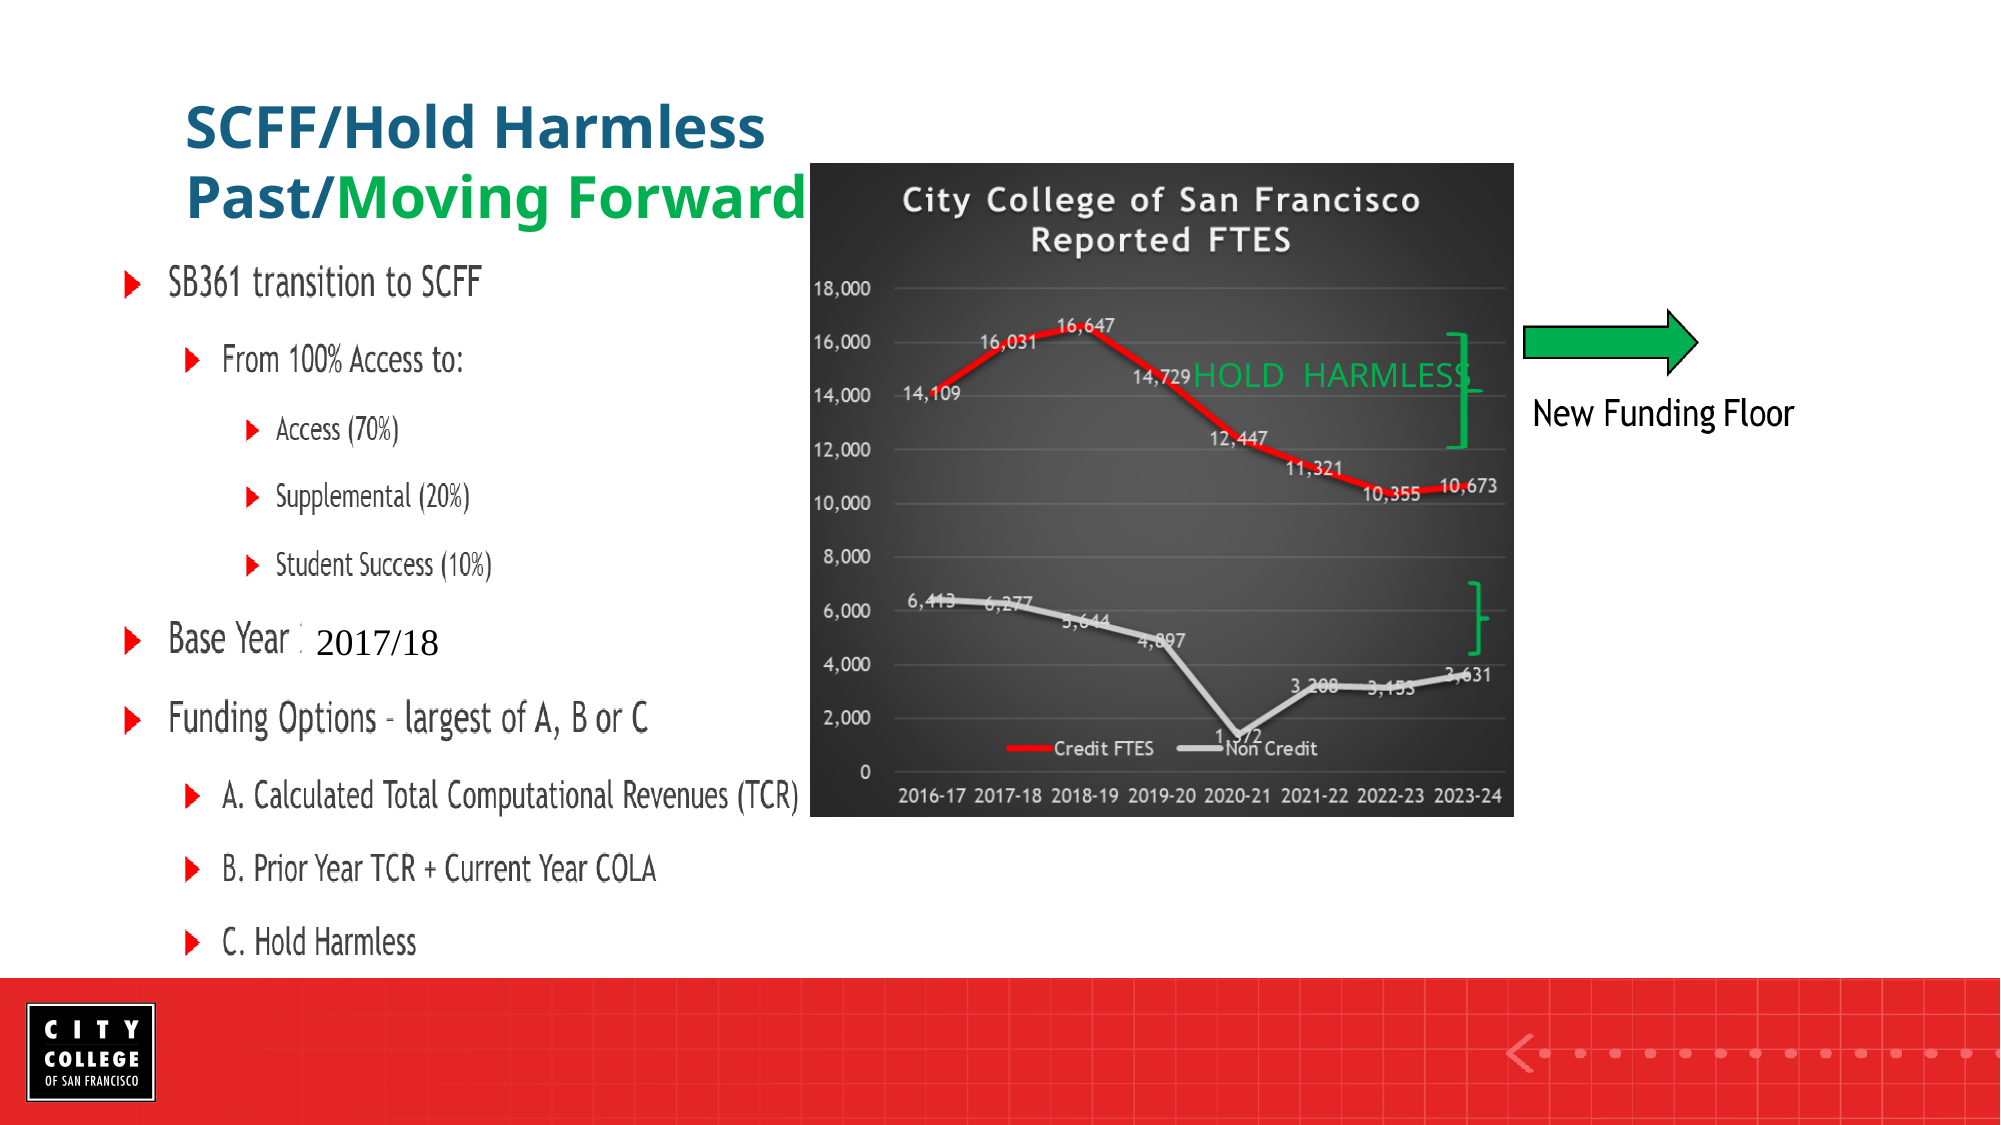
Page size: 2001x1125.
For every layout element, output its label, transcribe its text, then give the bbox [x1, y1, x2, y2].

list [108, 240, 815, 988]
picture [808, 162, 1814, 817]
text_box SCFF/Hold Harmless Past/Moving Forward [170, 82, 1455, 237]
picture [0, 978, 2000, 1125]
